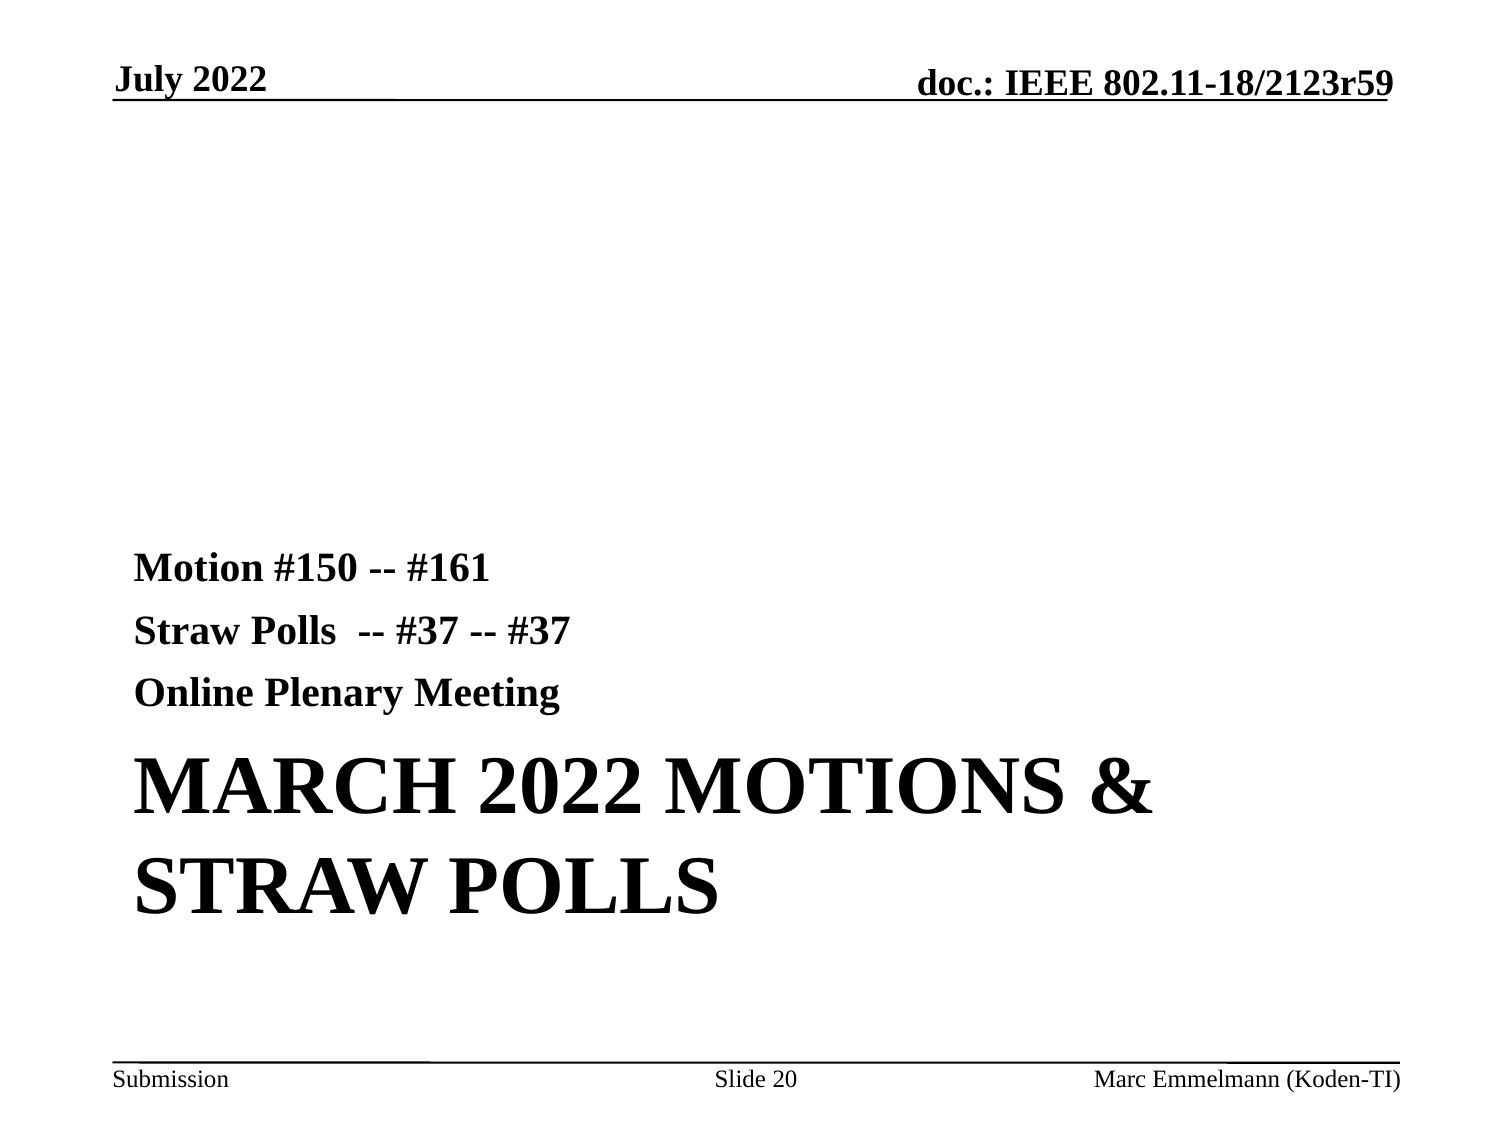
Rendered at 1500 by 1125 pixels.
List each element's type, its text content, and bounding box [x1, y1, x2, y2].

title March 2022 Motions & Straw Polls [118, 724, 1394, 947]
list Motion #150 -- #161 Straw Polls -- #37 -- #37 Online Plenary Meeting [118, 476, 1394, 724]
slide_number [114, 54, 423, 100]
slide_number Slide 20 [712, 1061, 800, 1123]
footer Marc Emmelmann (Koden-TI) [878, 1061, 1402, 1093]
